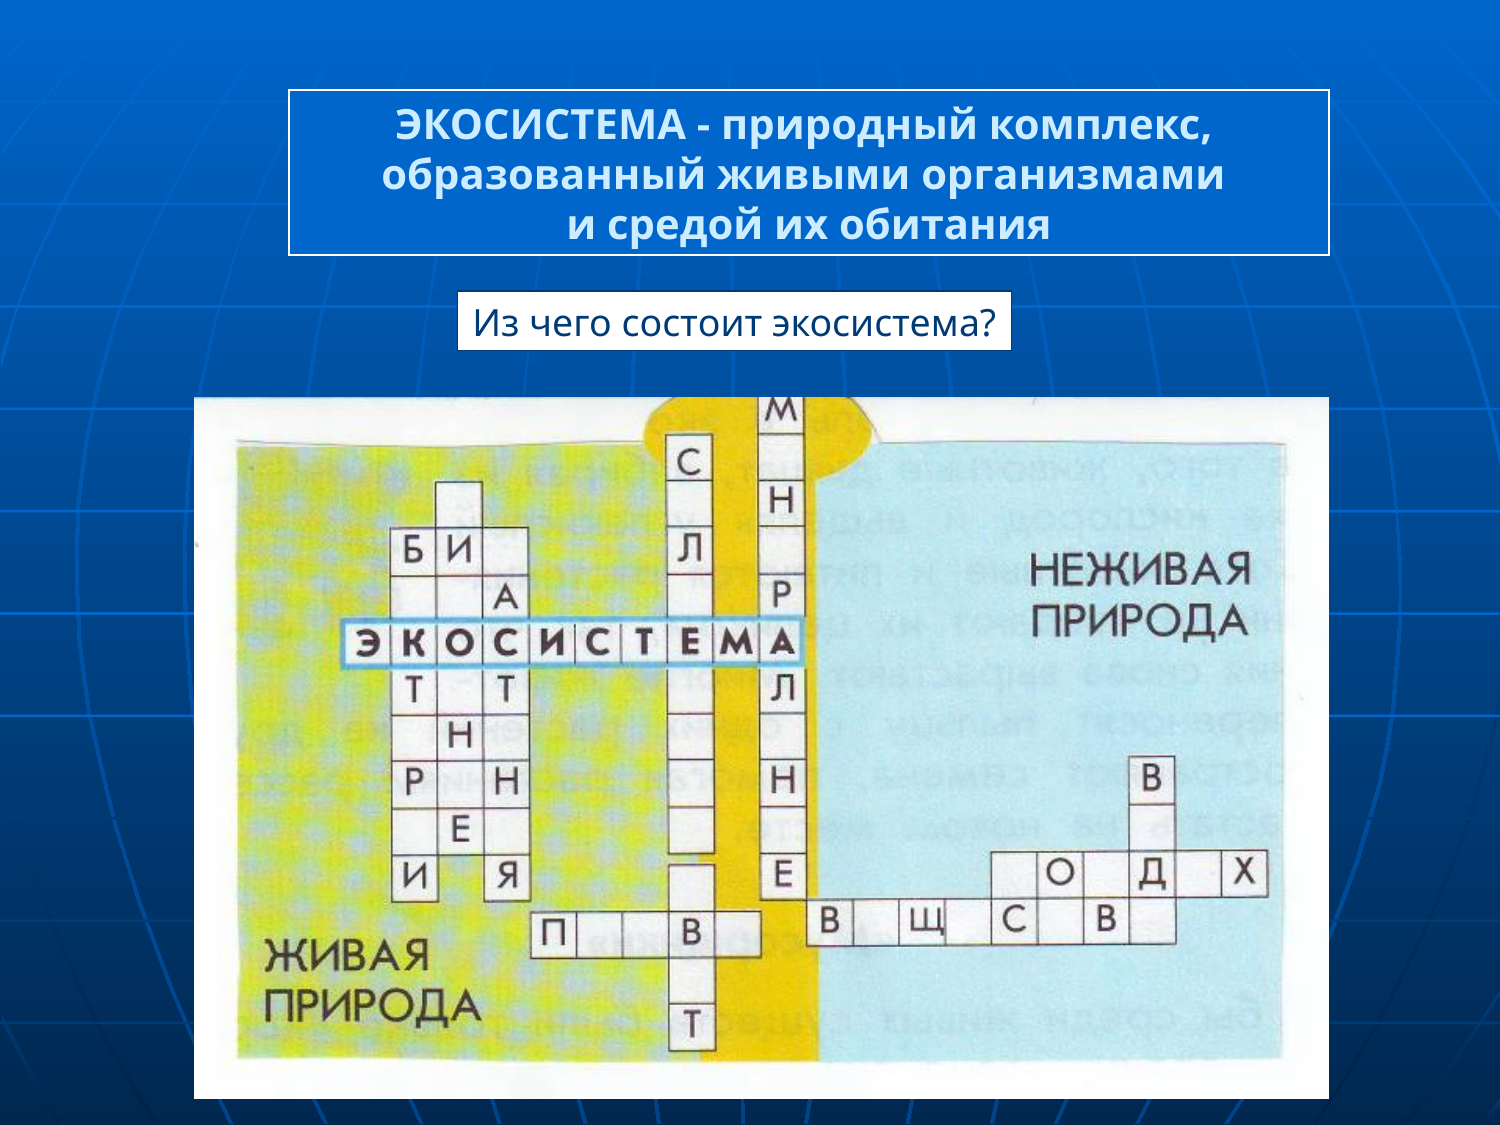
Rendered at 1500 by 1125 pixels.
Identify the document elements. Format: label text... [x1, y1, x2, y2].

text_box ЭКОСИСТЕМА - природный комплекс, образованный живыми организмами и средой их обитания [289, 90, 1329, 255]
title [194, 45, 1351, 197]
picture [194, 396, 1330, 1099]
text_box Из чего состоит экосистема? [457, 291, 1012, 351]
